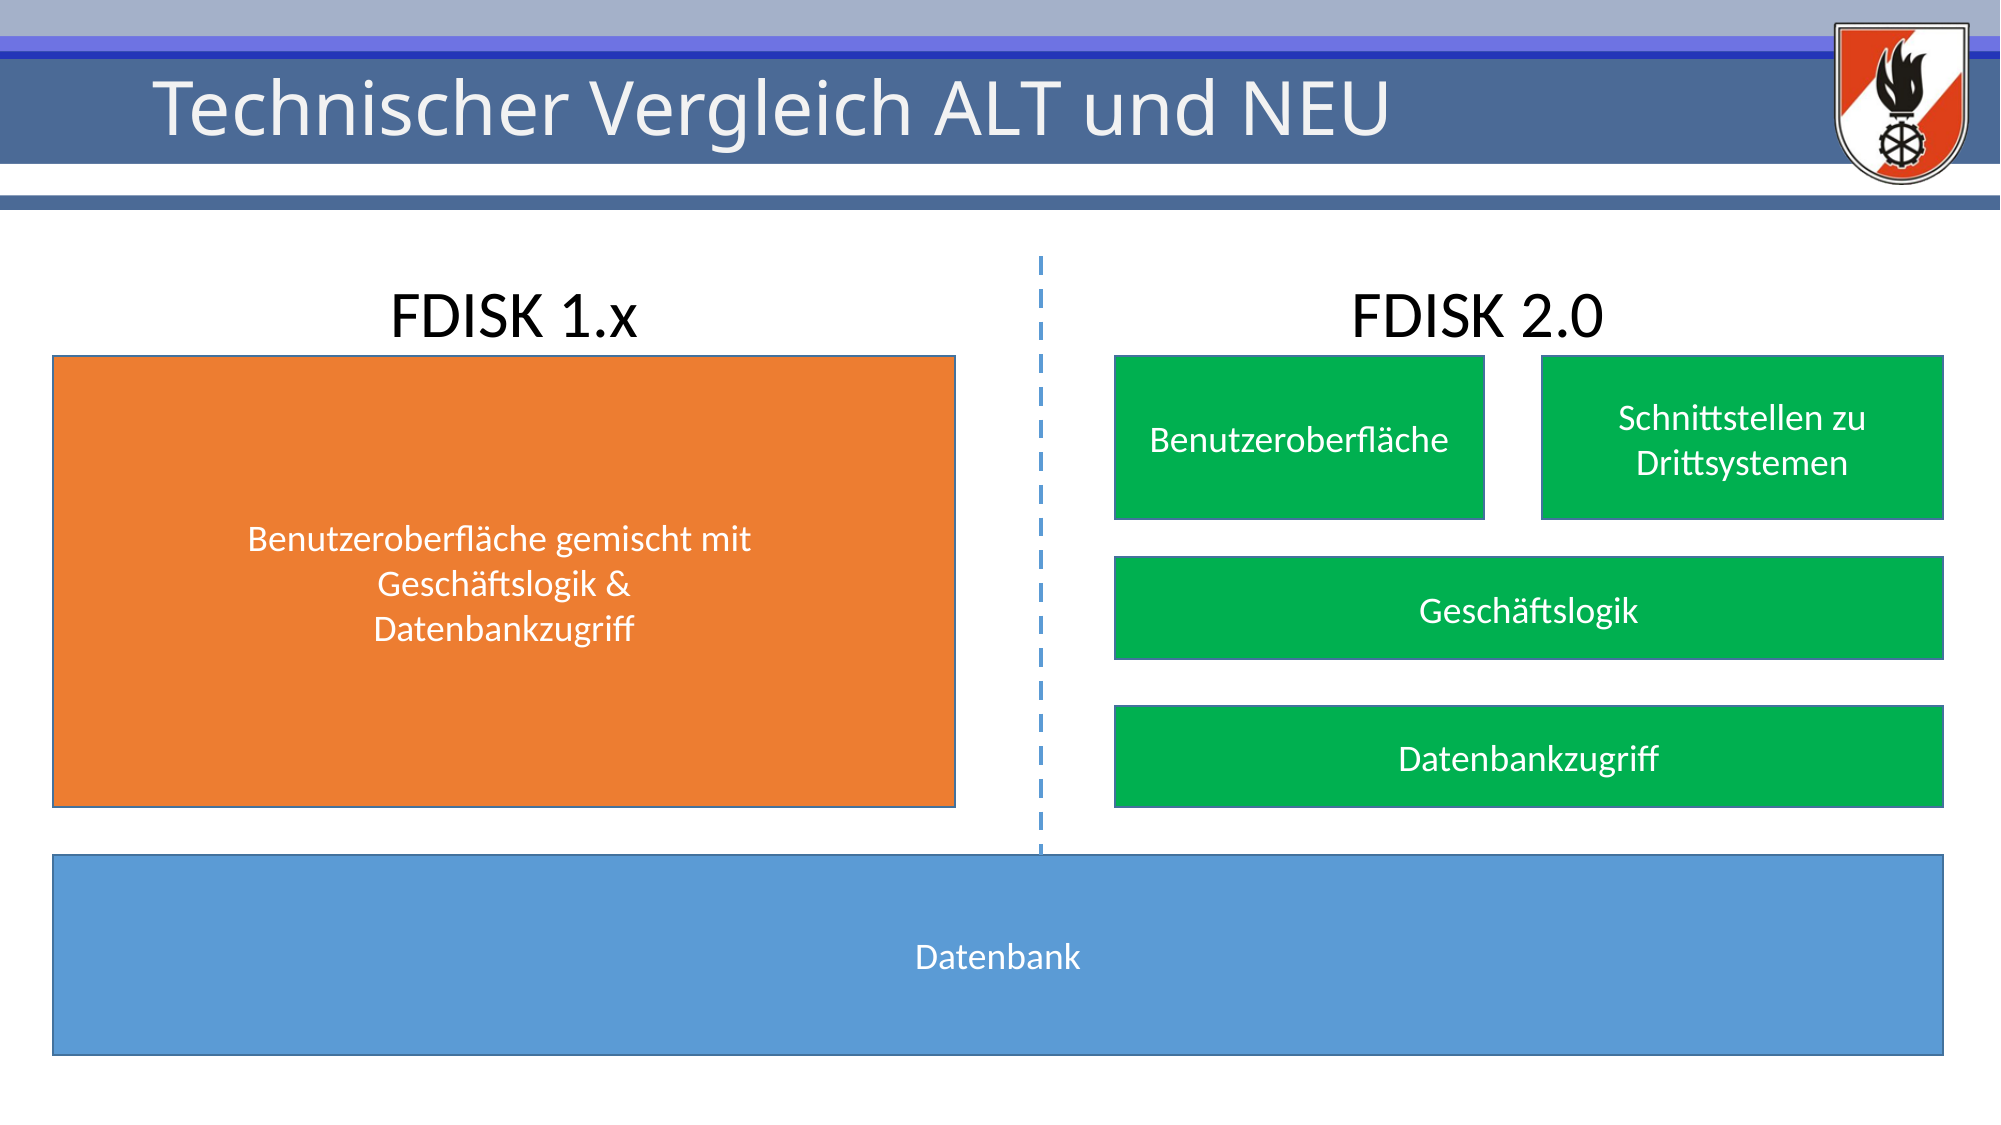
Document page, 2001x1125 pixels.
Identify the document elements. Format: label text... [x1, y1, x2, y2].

title Technischer Vergleich ALT und NEU [137, 75, 1764, 147]
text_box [53, 256, 1944, 1056]
picture [1833, 22, 1970, 185]
